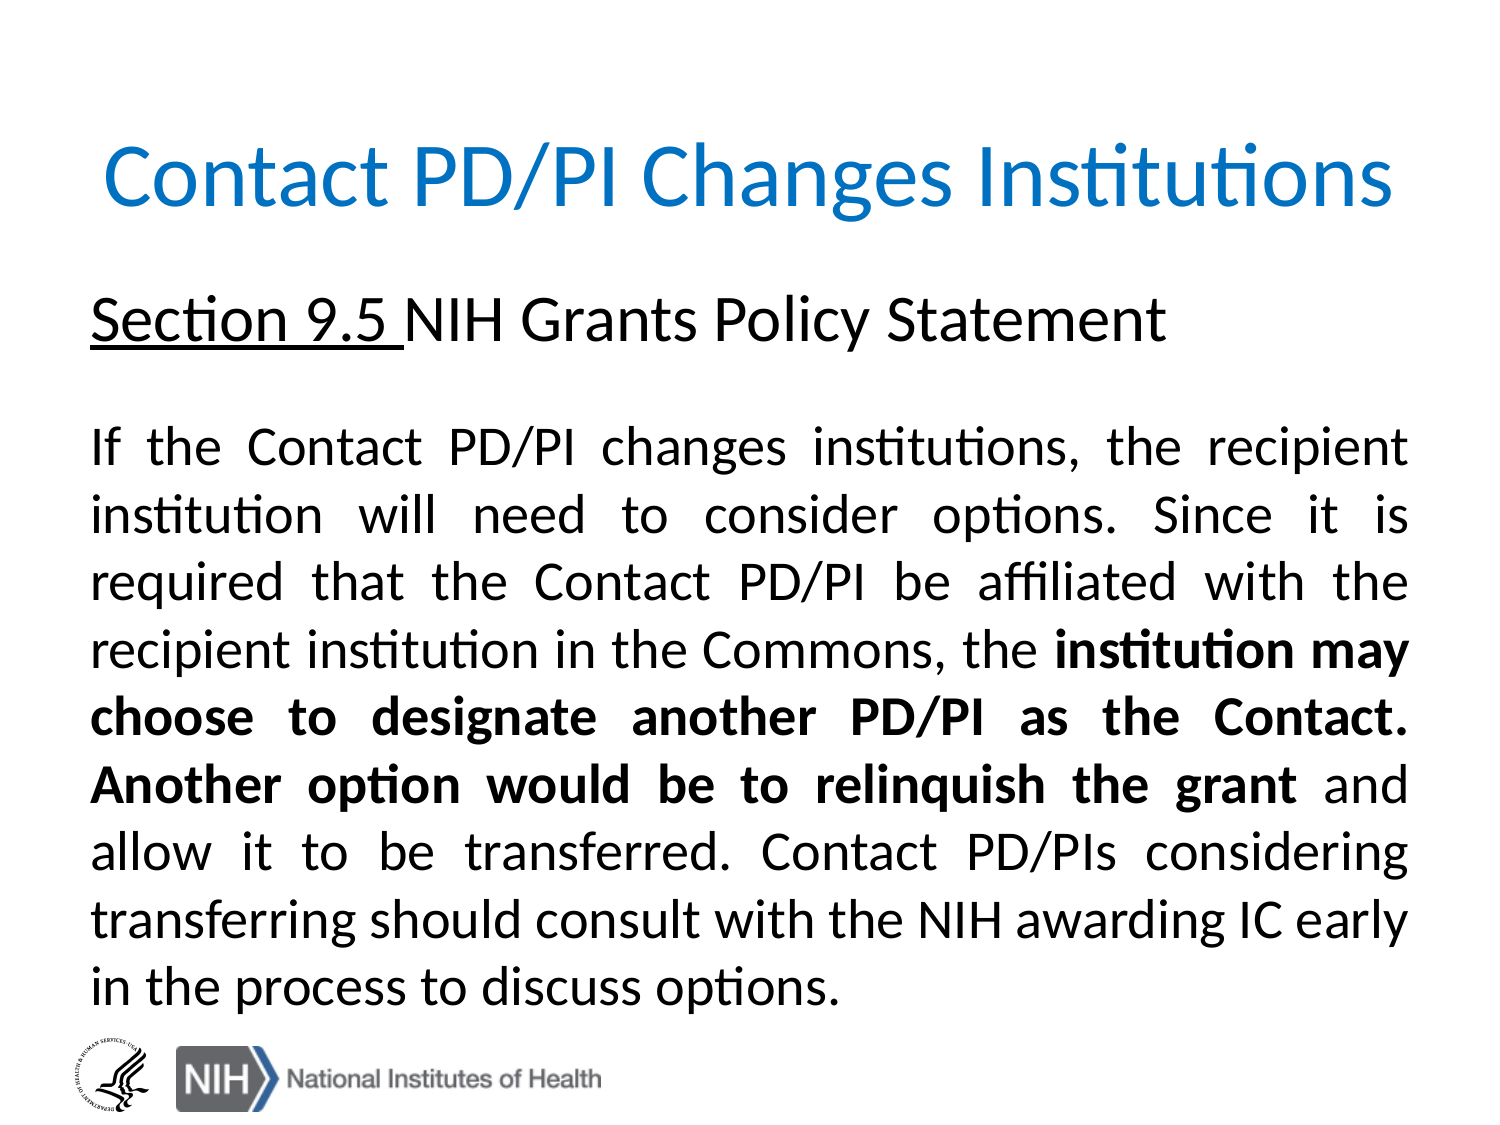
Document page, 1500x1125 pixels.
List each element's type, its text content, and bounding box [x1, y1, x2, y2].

picture [176, 1046, 601, 1112]
title Contact PD/PI Changes Institutions [75, 45, 1425, 233]
list Section 9.5 NIH Grants Policy Statement If the Contact PD/PI changes institutions, the recipient institution will need to consider options. Since it is required that the Contact PD/PI be affiliated with the recipient institution in the Commons, the institution may choose to designate another PD/PI as the Contact. Another option would be to relinquish the grant and allow it to be transferred. Contact PD/PIs considering transferring should consult with the NIH awarding IC early in the process to discuss options. [75, 266, 1425, 1026]
picture [75, 1038, 149, 1112]
